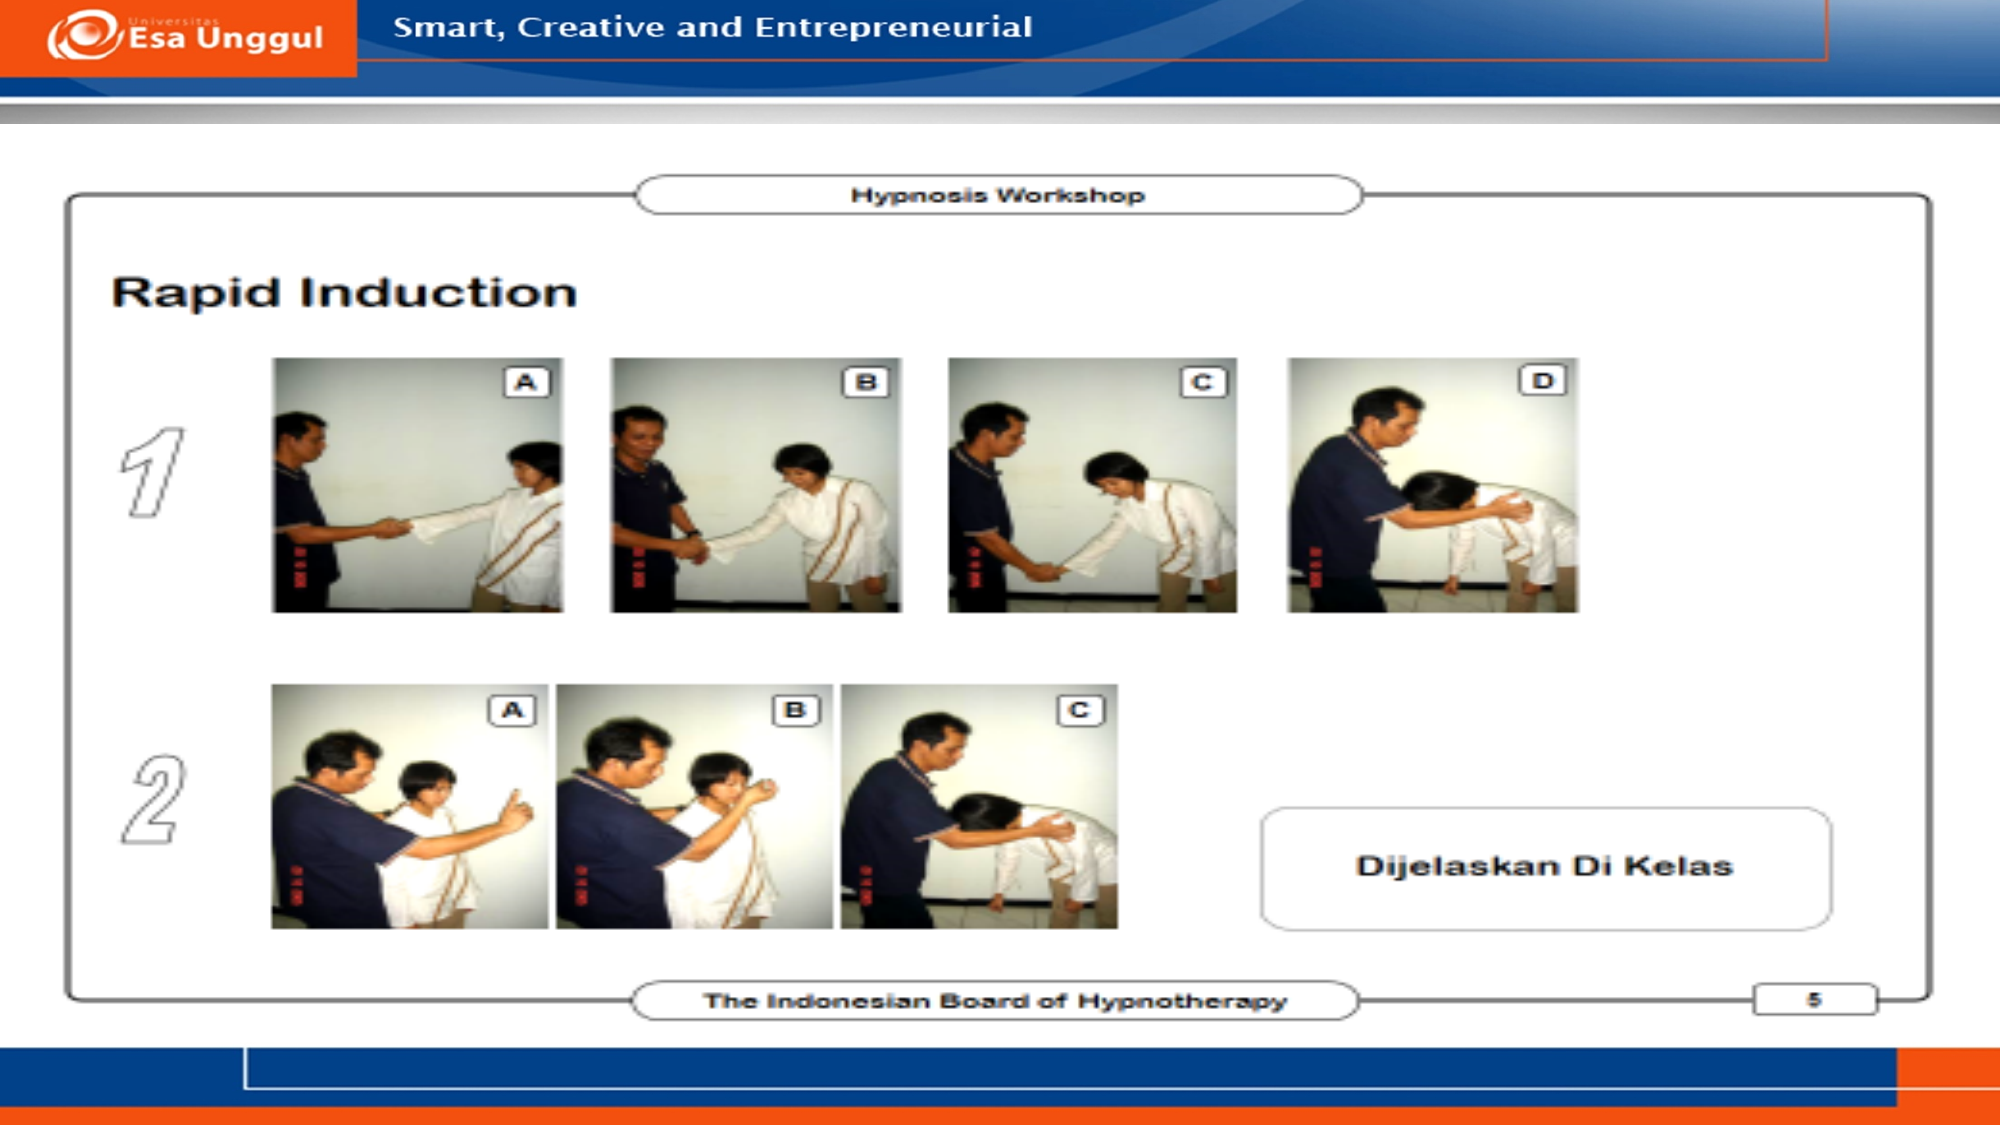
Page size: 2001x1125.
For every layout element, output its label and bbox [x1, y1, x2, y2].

list [0, 124, 2000, 1042]
picture [0, 1042, 2000, 1125]
picture [0, 0, 2000, 124]
